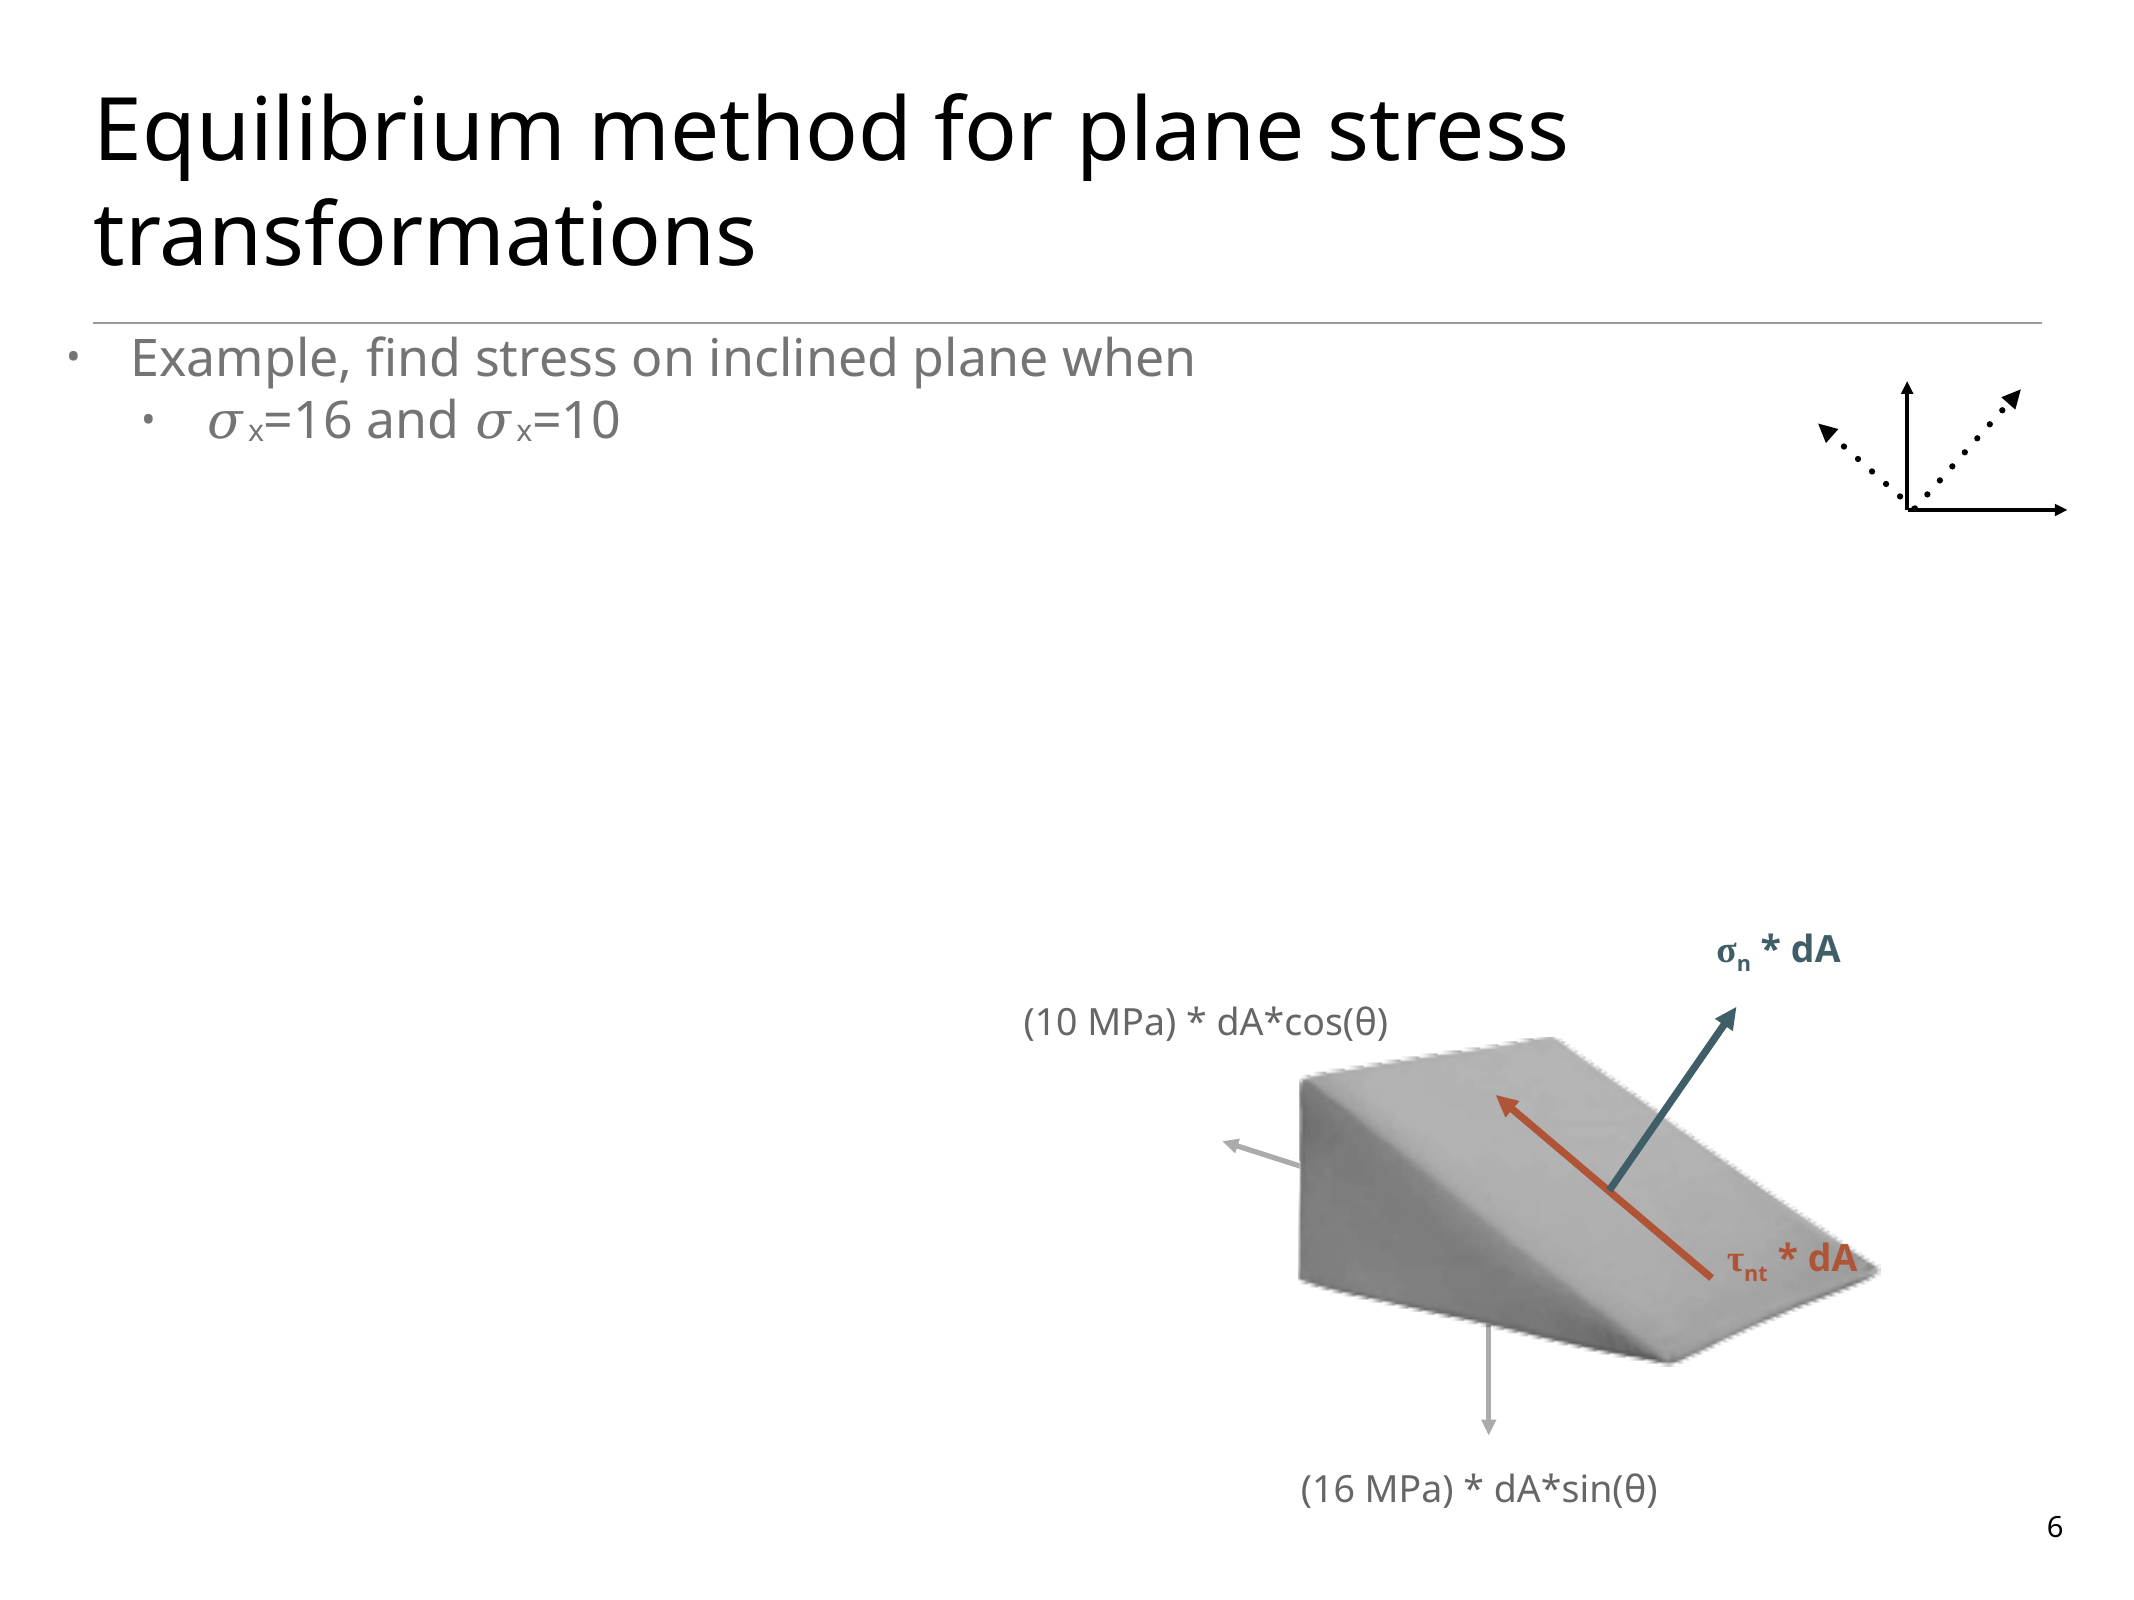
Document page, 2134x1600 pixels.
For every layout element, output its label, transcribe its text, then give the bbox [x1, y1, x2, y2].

text_box σn * dA [1686, 916, 1872, 984]
text_box (16 MPa) * dA*sin(θ) [1285, 1456, 1673, 1519]
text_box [1608, 1006, 1737, 1191]
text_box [1222, 1141, 1297, 1190]
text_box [1495, 1094, 1712, 1279]
slide_number 6 [2028, 1507, 2065, 1558]
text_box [1817, 380, 2068, 511]
text_box τnt * dA [1881, 1225, 1885, 1294]
text_box (10 MPa) * dA*cos(θ) [1012, 989, 1400, 1051]
title Equilibrium method for plane stress transformations [93, 53, 2041, 284]
picture [1297, 1036, 1881, 1367]
